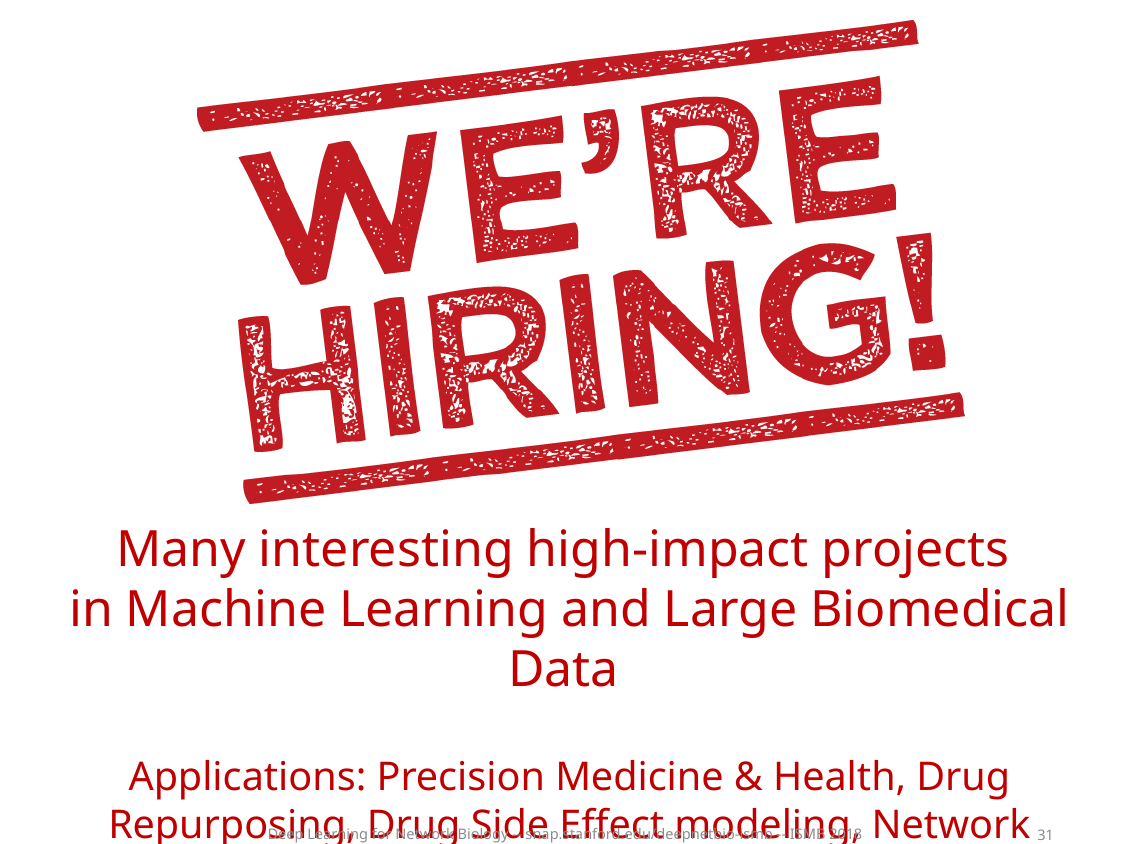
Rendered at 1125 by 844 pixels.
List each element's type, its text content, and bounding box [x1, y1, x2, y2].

footer Deep Learning for Network Biology -- snap.stanford.edu/deepnetbio-ismb -- ISMB 2018 [177, 824, 953, 843]
picture [137, 0, 1026, 529]
list Many interesting high-impact projects in Machine Learning and Large Biomedical Data Applications: Precision Medicine & Health, Drug Repurposing, Drug Side Effect modeling, Network Biology, and many more [0, 509, 1125, 835]
slide_number 31 [806, 835, 1069, 844]
